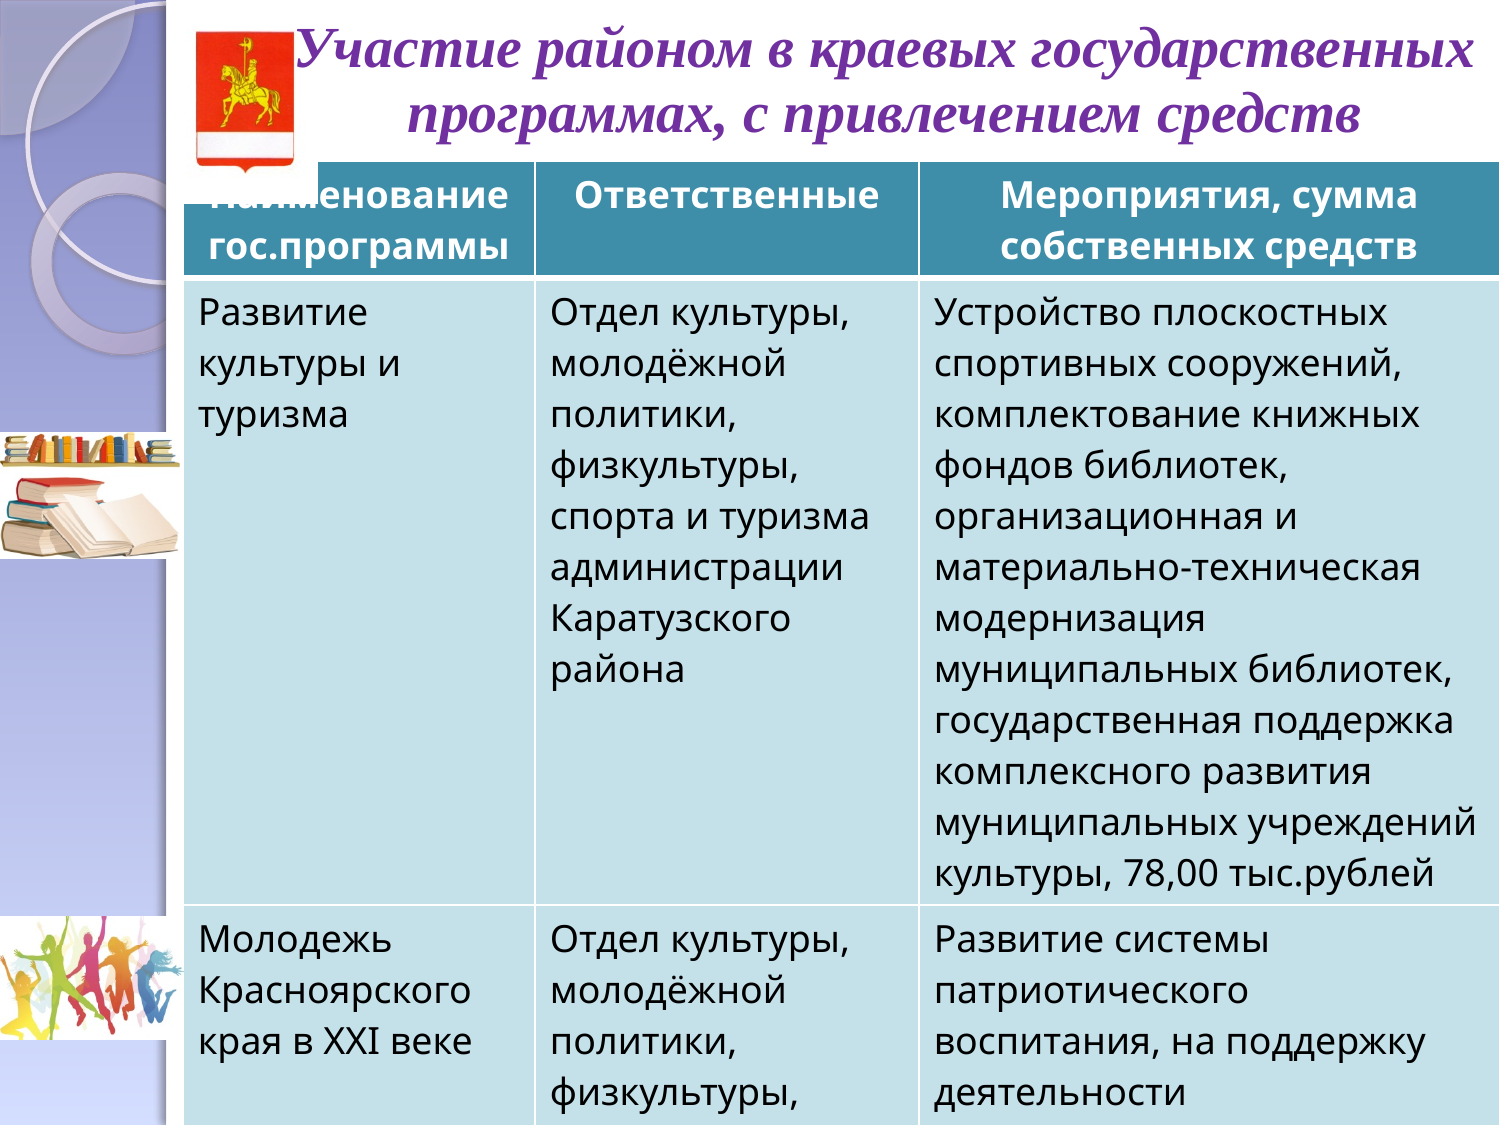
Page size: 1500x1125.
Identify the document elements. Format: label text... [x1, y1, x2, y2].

table_cell Отдел культуры, молодёжной политики, физкультуры, спорта и туризма администрации Каратузского района [536, 906, 918, 1125]
title Участие районом в краевых государственных программах, с привлечением средств [322, 0, 1500, 161]
table_cell Устройство плоскостных спортивных сооружений, комплектование книжных фондов библиотек, организационная и материально-техническая модернизация муниципальных библиотек, государственная поддержка комплексного развития муниципальных учреждений культуры, 78,00 тыс.рублей [920, 281, 1499, 904]
table_header Мероприятия, сумма собственных средств [920, 162, 1499, 275]
picture [0, 432, 180, 560]
table_cell Развитие культуры и туризма [184, 281, 534, 904]
table_header Наименование гос.программы [184, 162, 534, 275]
picture [0, 916, 184, 1040]
table_cell Развитие системы патриотического воспитания, на поддержку деятельности муниципальных молодежных центров, 63,4 тыс.рублей [920, 906, 1499, 1125]
table_cell Молодежь Красноярского края в XXI веке [184, 906, 534, 1125]
table_header Ответственные [536, 162, 918, 275]
picture [170, 0, 318, 205]
table_cell Отдел культуры, молодёжной политики, физкультуры, спорта и туризма администрации Каратузского района [536, 281, 918, 904]
